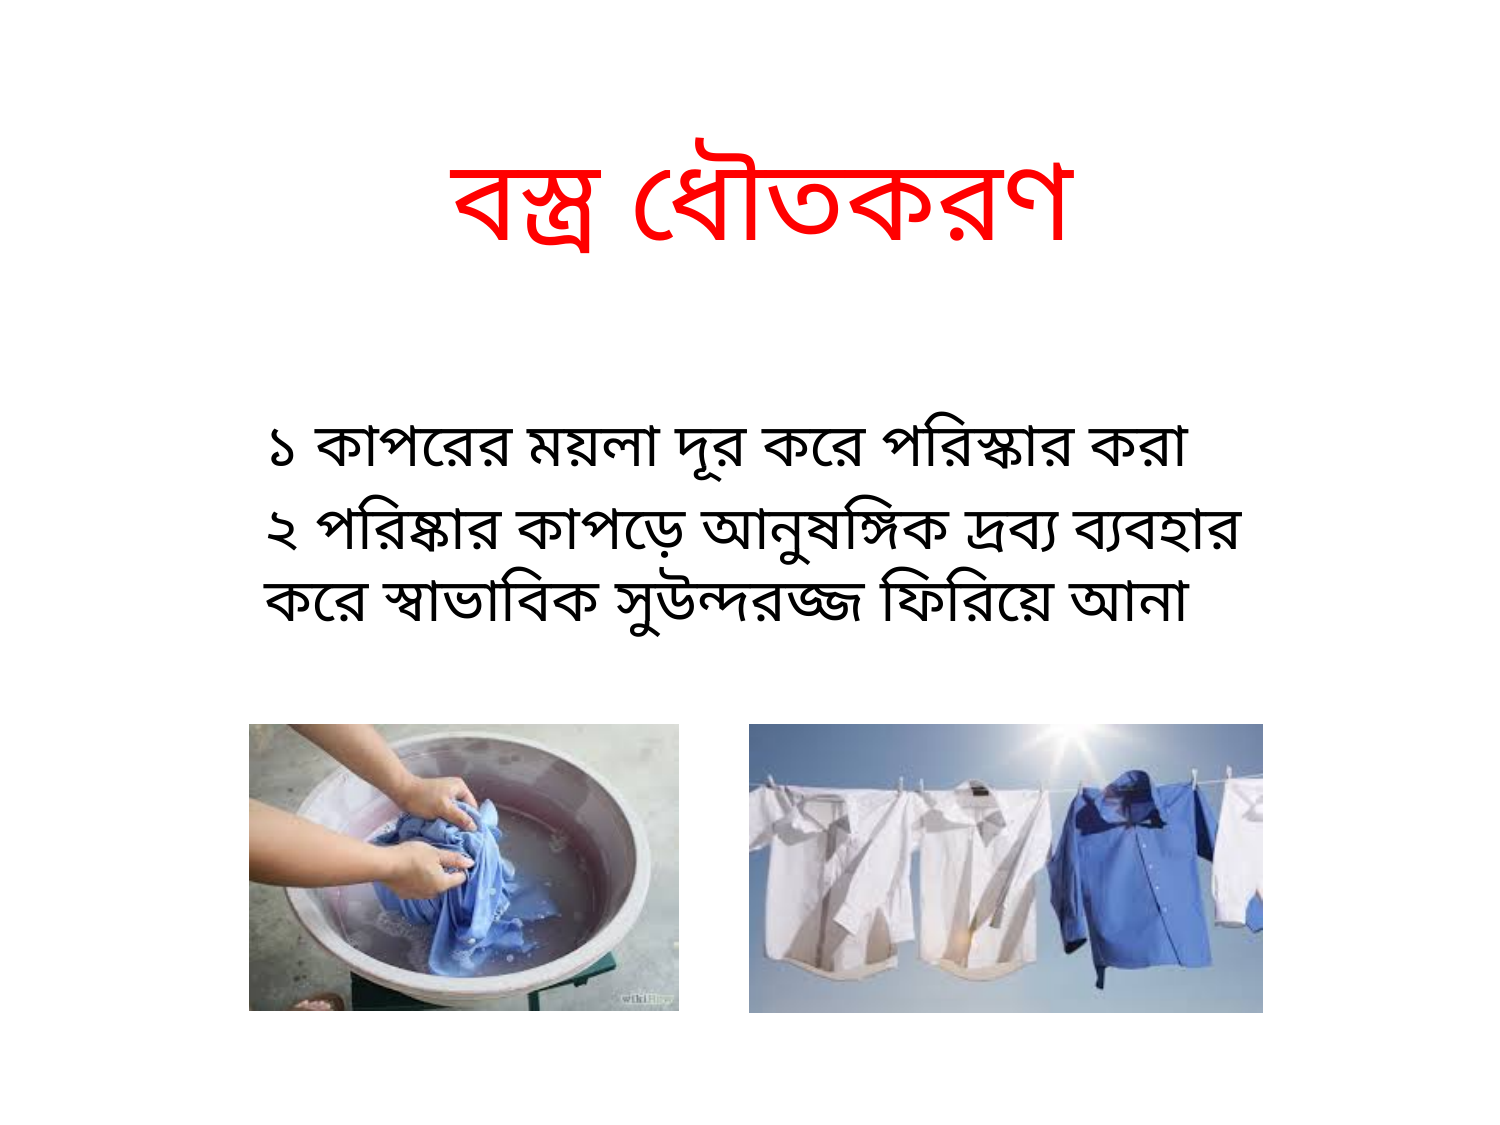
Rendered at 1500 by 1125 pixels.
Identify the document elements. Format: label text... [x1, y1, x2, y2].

picture [248, 724, 679, 1012]
title বস্ত্র ধৌতকরণ [125, 75, 1400, 317]
subtitle ১ কাপরের ময়লা দূর করে পরিস্কার করা ২ পরিষ্কার কাপড়ে আনুষঙ্গিক দ্রব্য ব্যবহার করে স্বাভাবিক সুউন্দরজ্জ ফিরিয়ে আনা [249, 399, 1300, 688]
picture [748, 724, 1263, 1013]
